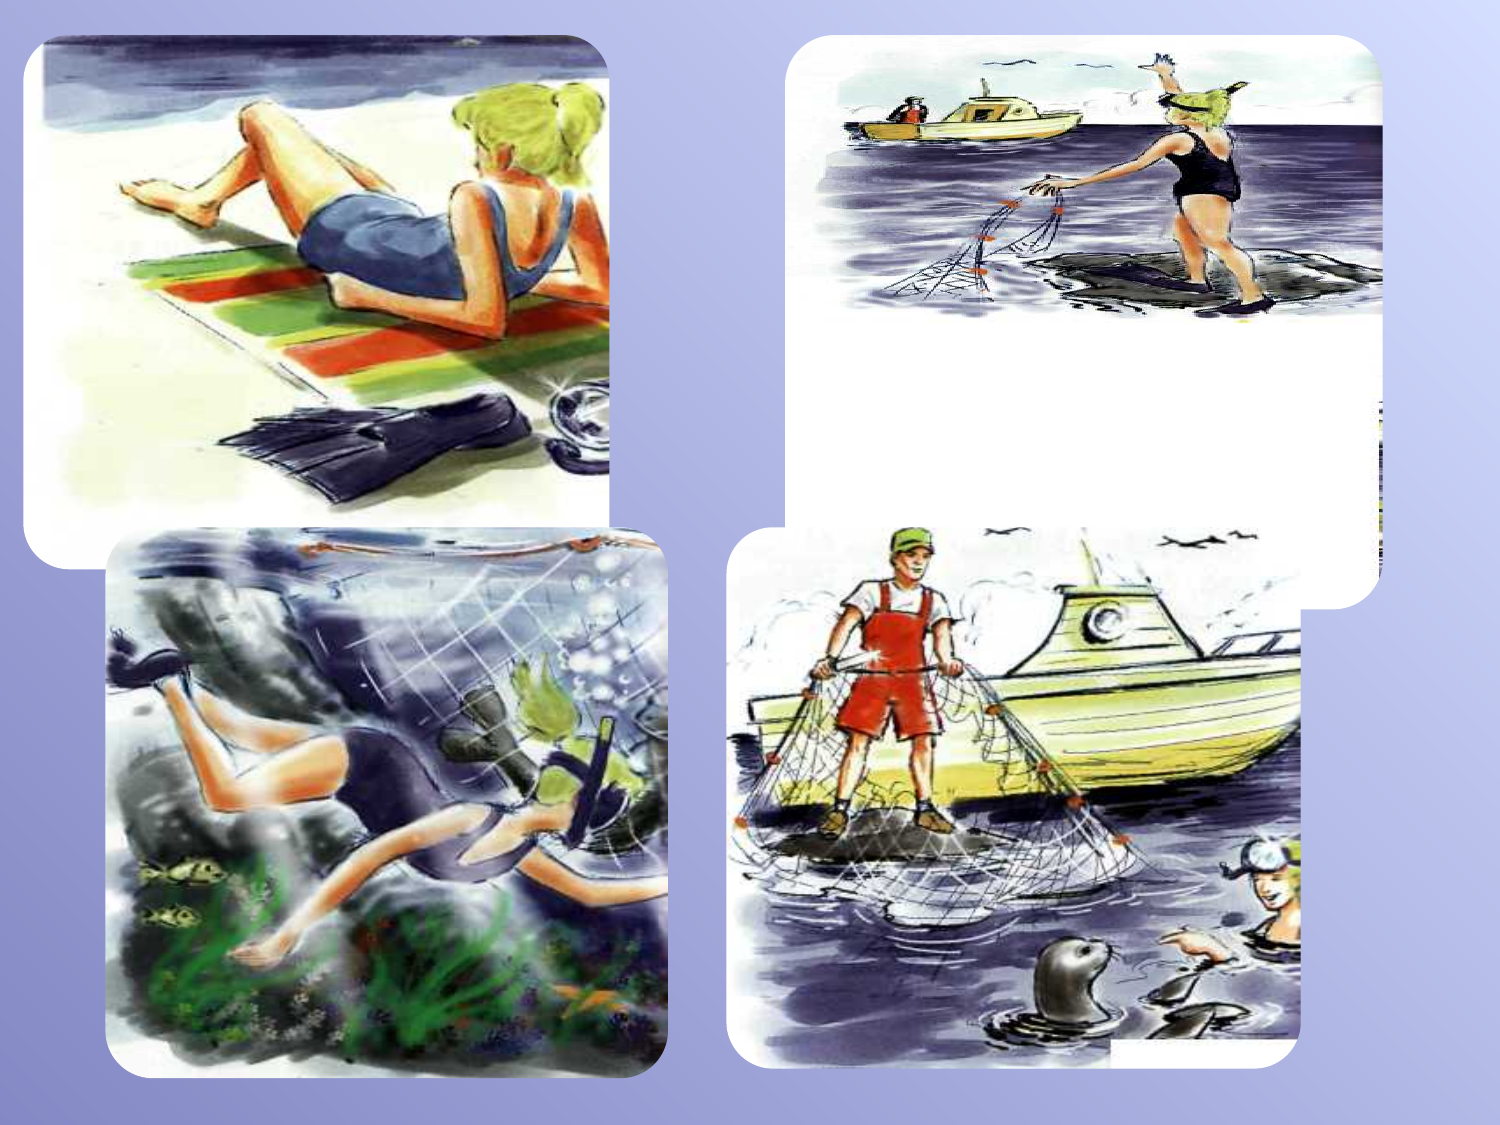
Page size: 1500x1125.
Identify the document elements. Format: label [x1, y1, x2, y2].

picture [23, 34, 669, 1079]
picture [726, 34, 1383, 1069]
